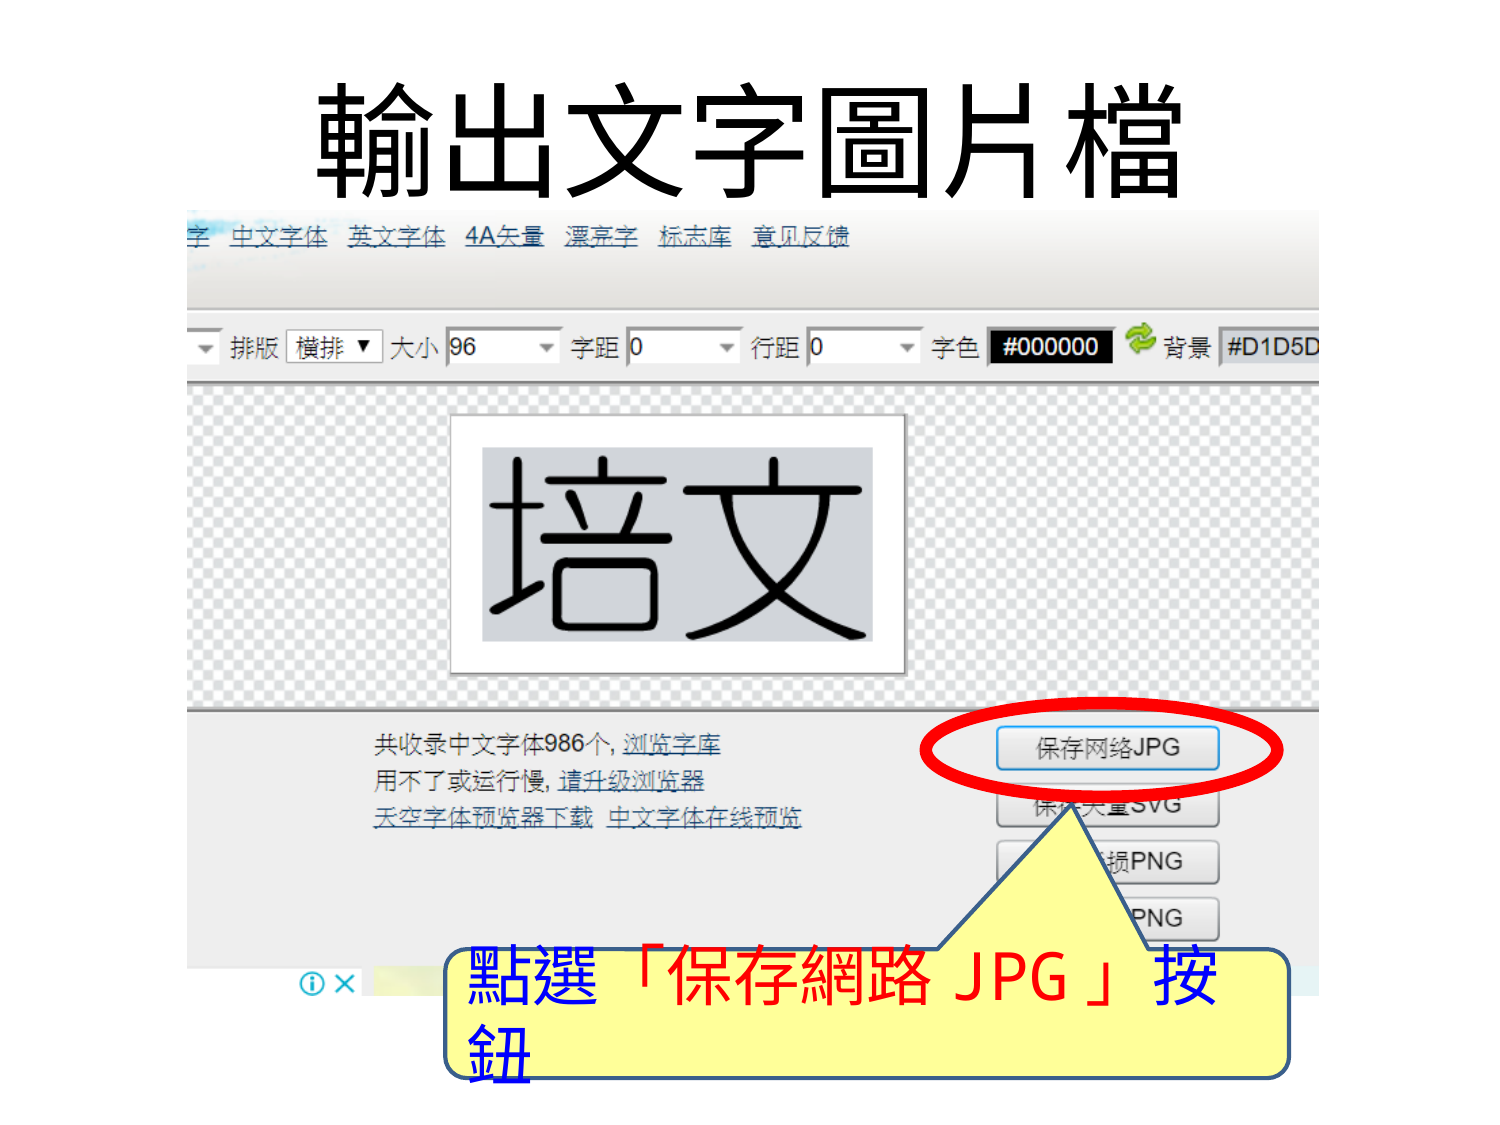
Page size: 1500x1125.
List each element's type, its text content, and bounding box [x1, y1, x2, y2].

text_box 點選「保存網路JPG」按鈕 [443, 1005, 1292, 1081]
title 輸出文字圖片檔 [75, 45, 1425, 233]
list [187, 210, 1320, 997]
